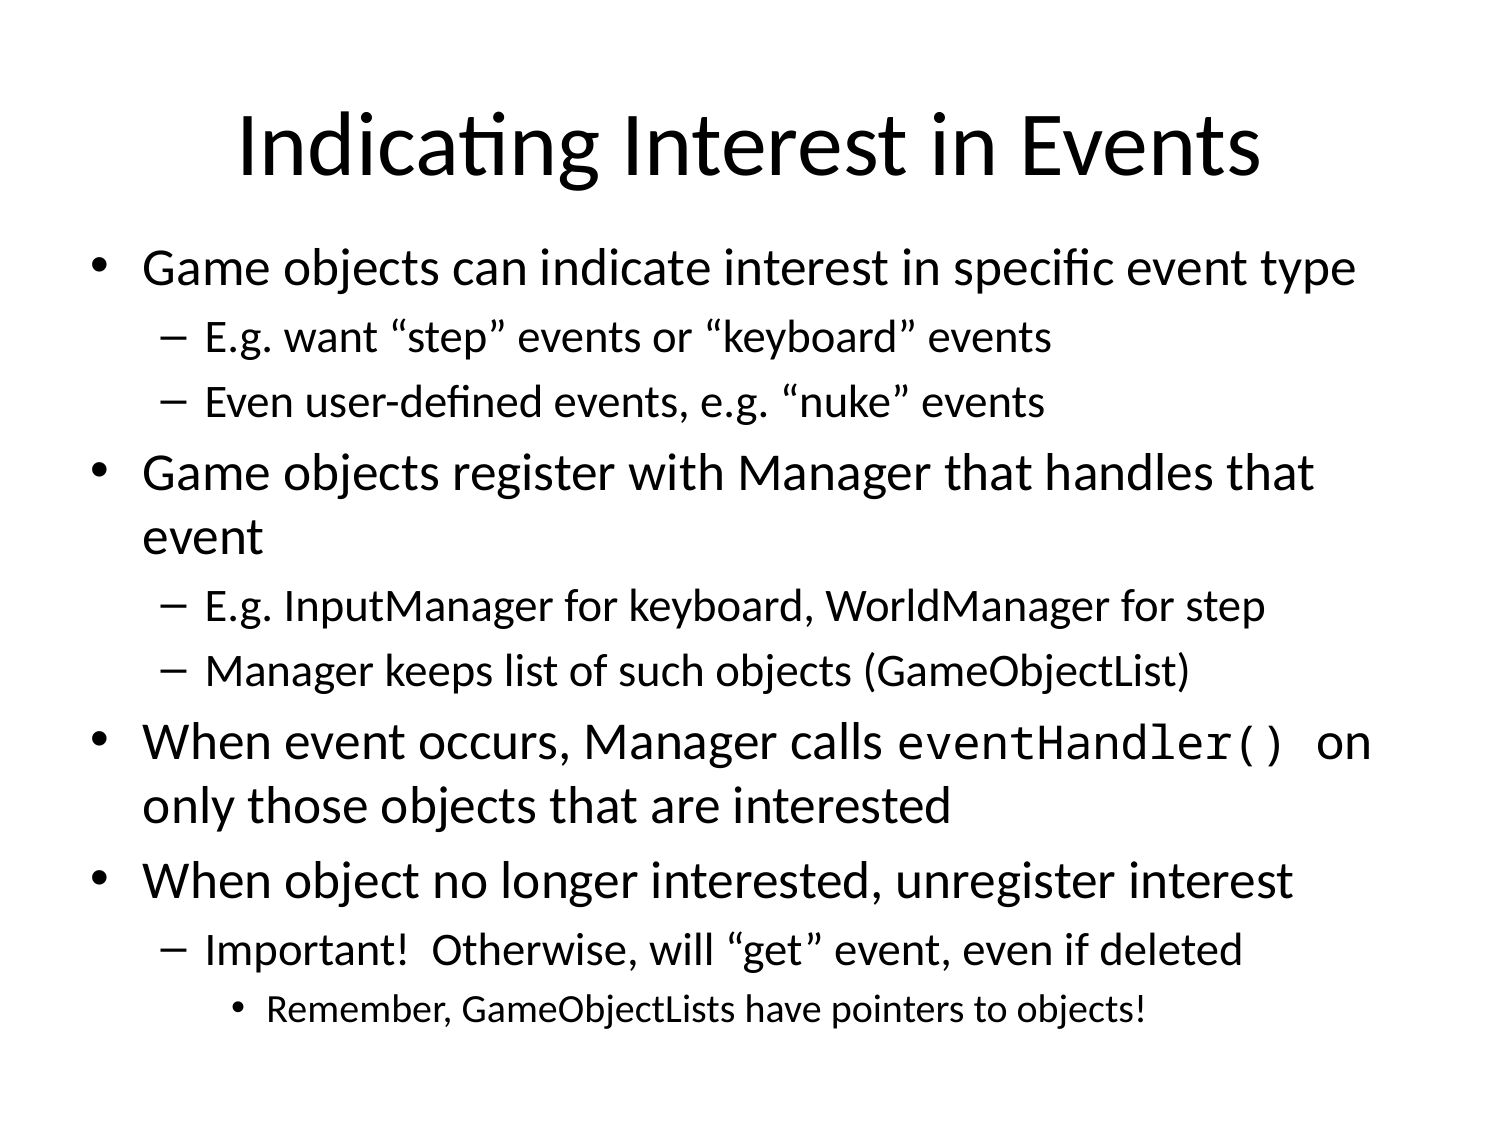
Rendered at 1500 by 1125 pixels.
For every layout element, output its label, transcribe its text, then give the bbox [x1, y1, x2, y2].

title Indicating Interest in Events [75, 45, 1425, 224]
list Game objects can indicate interest in specific event type E.g. want “step” events or “keyboard” events Even user-defined events, e.g. “nuke” events Game objects register with Manager that handles that event E.g. InputManager for keyboard, WorldManager for step Manager keeps list of such objects (GameObjectList) When event occurs, Manager calls eventHandler() on only those objects that are interested When object no longer interested, unregister interest Important! Otherwise, will “get” event, even if deleted Remember, GameObjectLists have pointers to objects! [75, 224, 1425, 1050]
